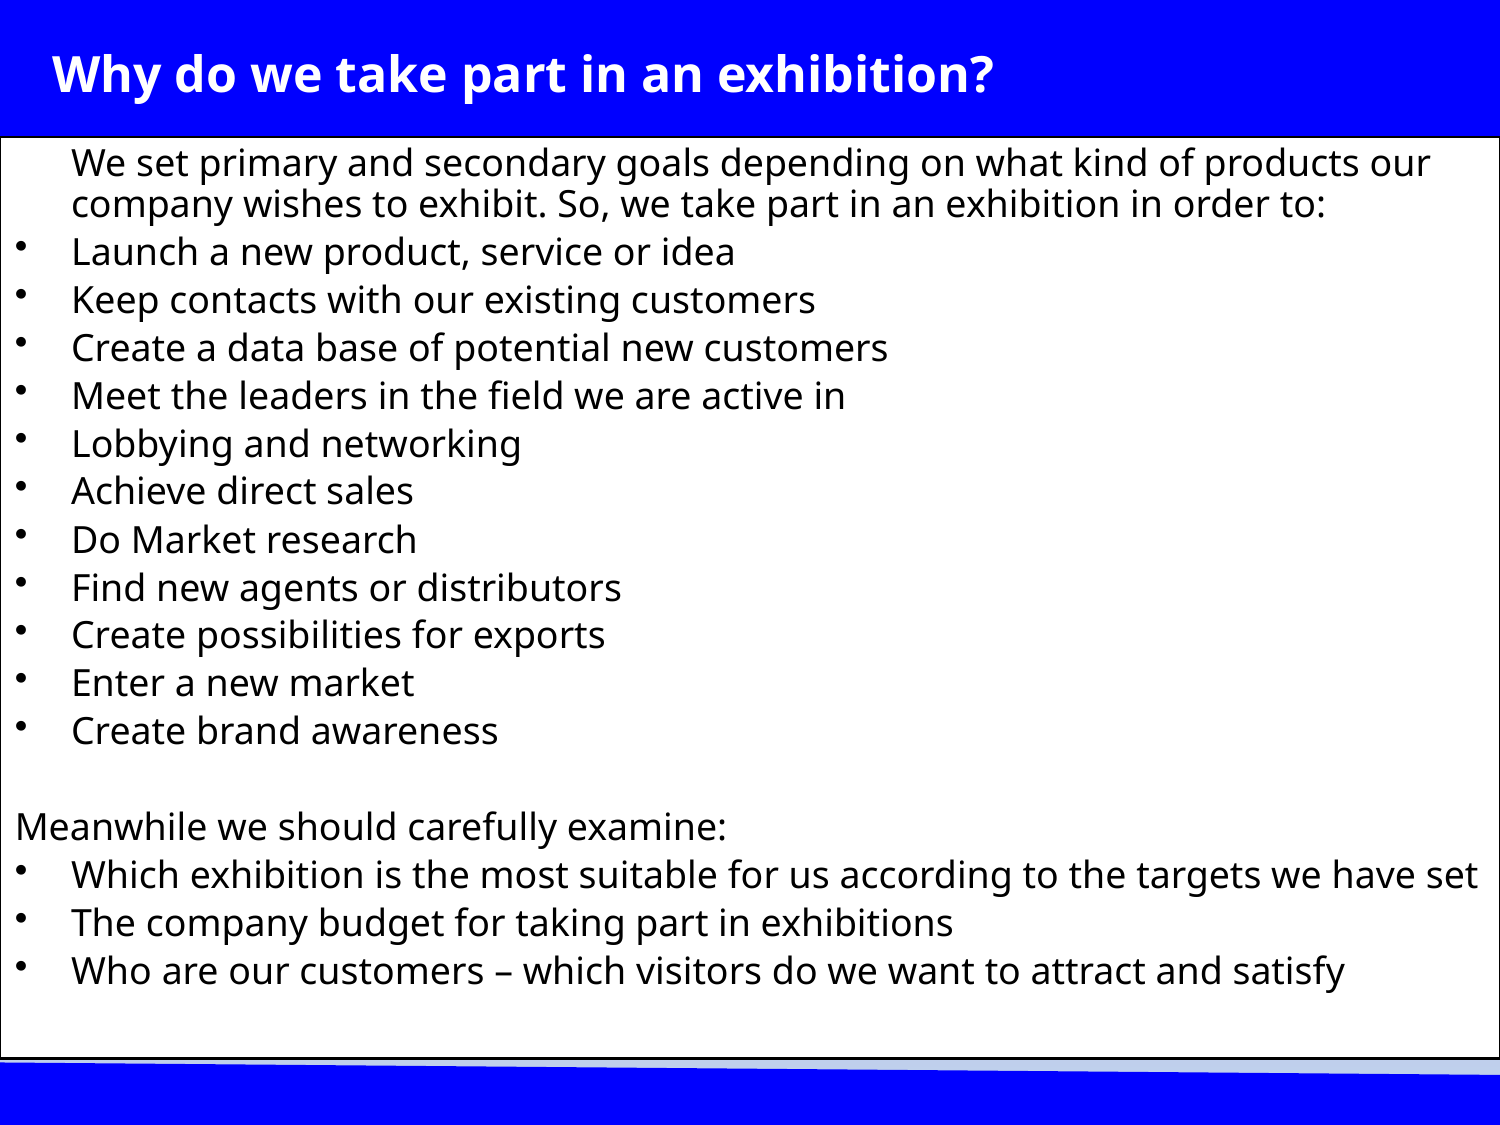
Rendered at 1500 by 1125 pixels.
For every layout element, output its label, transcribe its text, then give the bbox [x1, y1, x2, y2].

text_box We set primary and secondary goals depending on what kind of products our company wishes to exhibit. So, we take part in an exhibition in order to: Launch a new product, service or idea Keep contacts with our existing customers Create a data base of potential new customers Meet the leaders in the field we are active in Lobbying and networking Achieve direct sales Do Market research Find new agents or distributors Create possibilities for exports Enter a new market Create brand awareness Meanwhile we should carefully examine: Which exhibition is the most suitable for us according to the targets we have set The company budget for taking part in exhibitions Who are our customers – which visitors do we want to attract and satisfy [0, 137, 1500, 1059]
text_box [0, 0, 1500, 137]
text_box [0, 1062, 1500, 1125]
text_box Why do we take part in an exhibition? [37, 34, 1436, 110]
